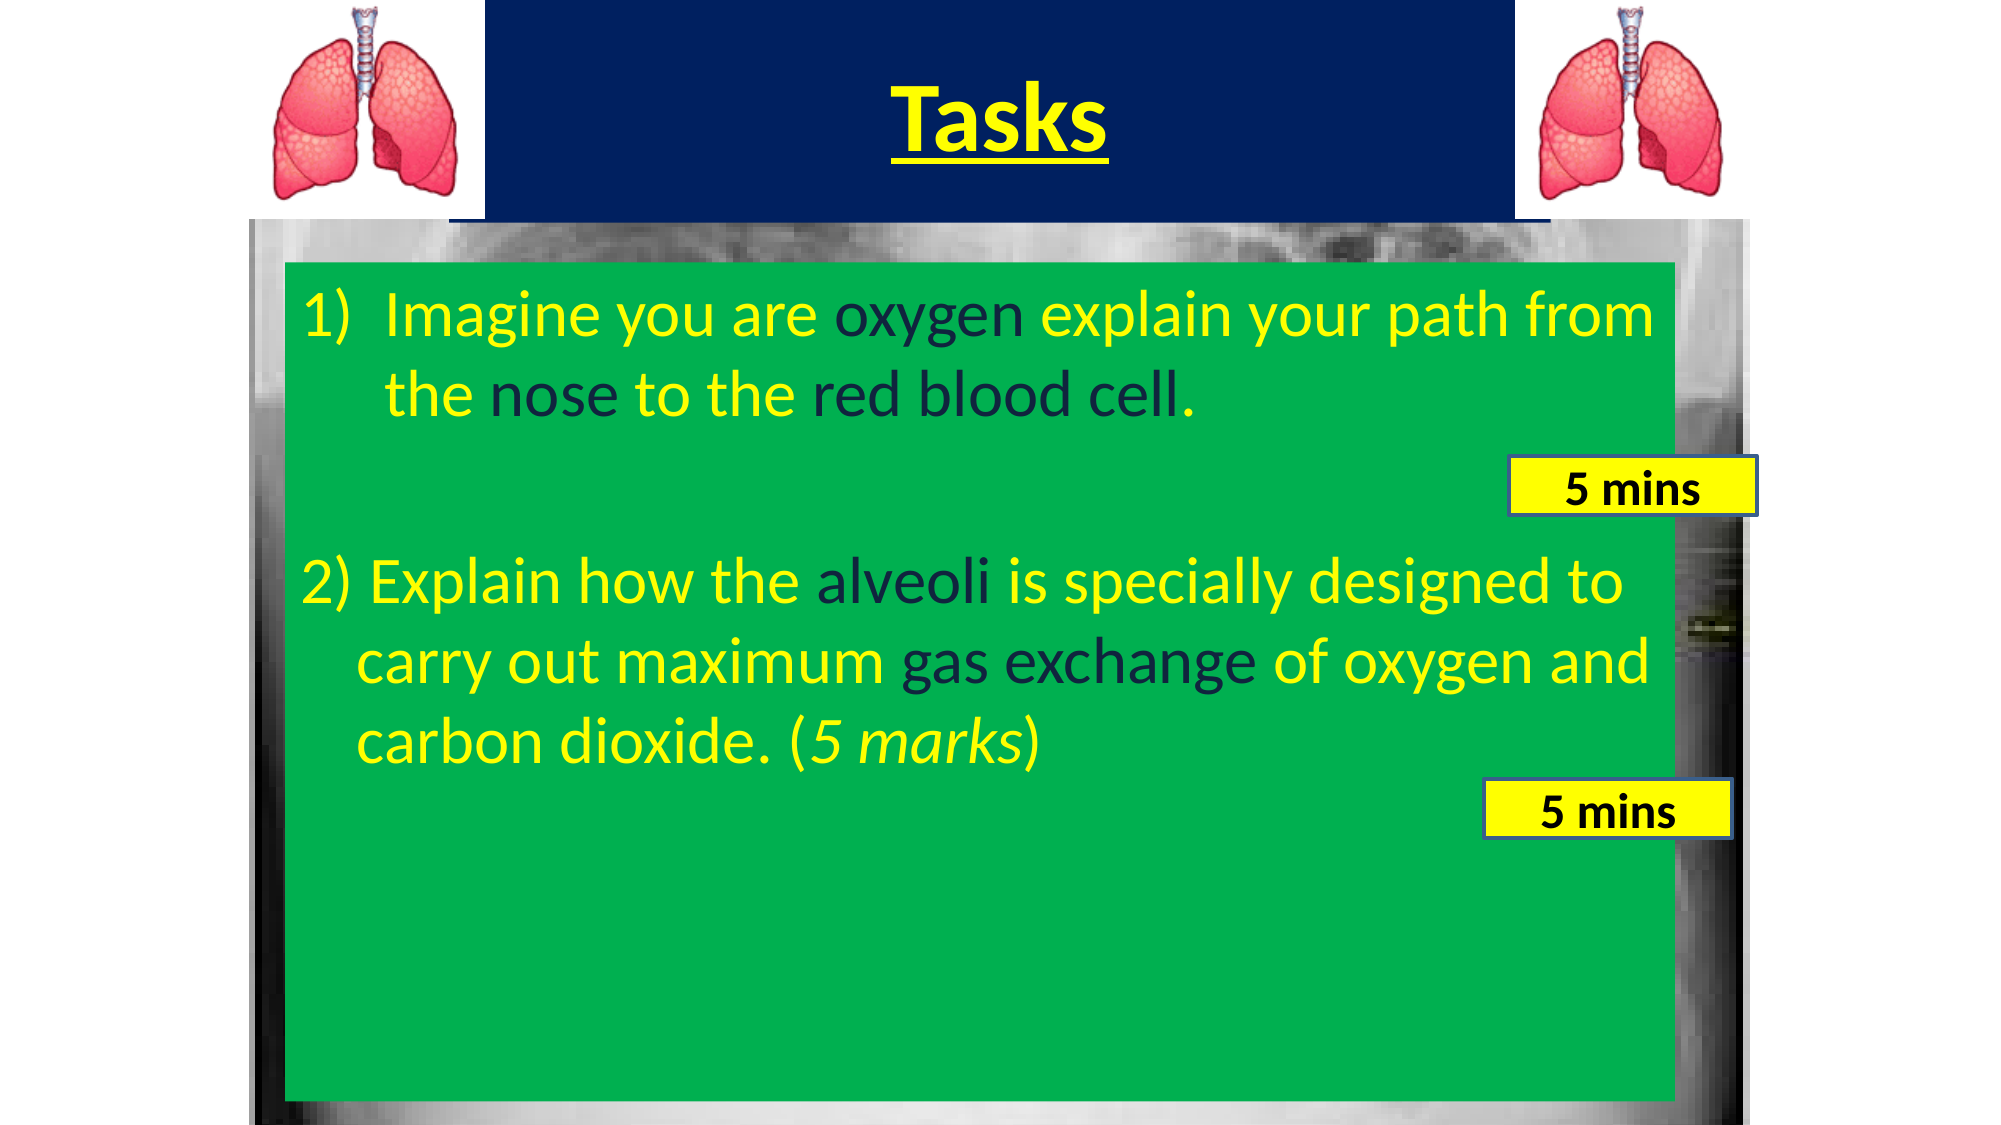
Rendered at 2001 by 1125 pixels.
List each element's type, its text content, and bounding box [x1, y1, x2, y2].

text_box 5 mins [1754, 454, 1759, 517]
picture [249, 0, 1751, 1125]
